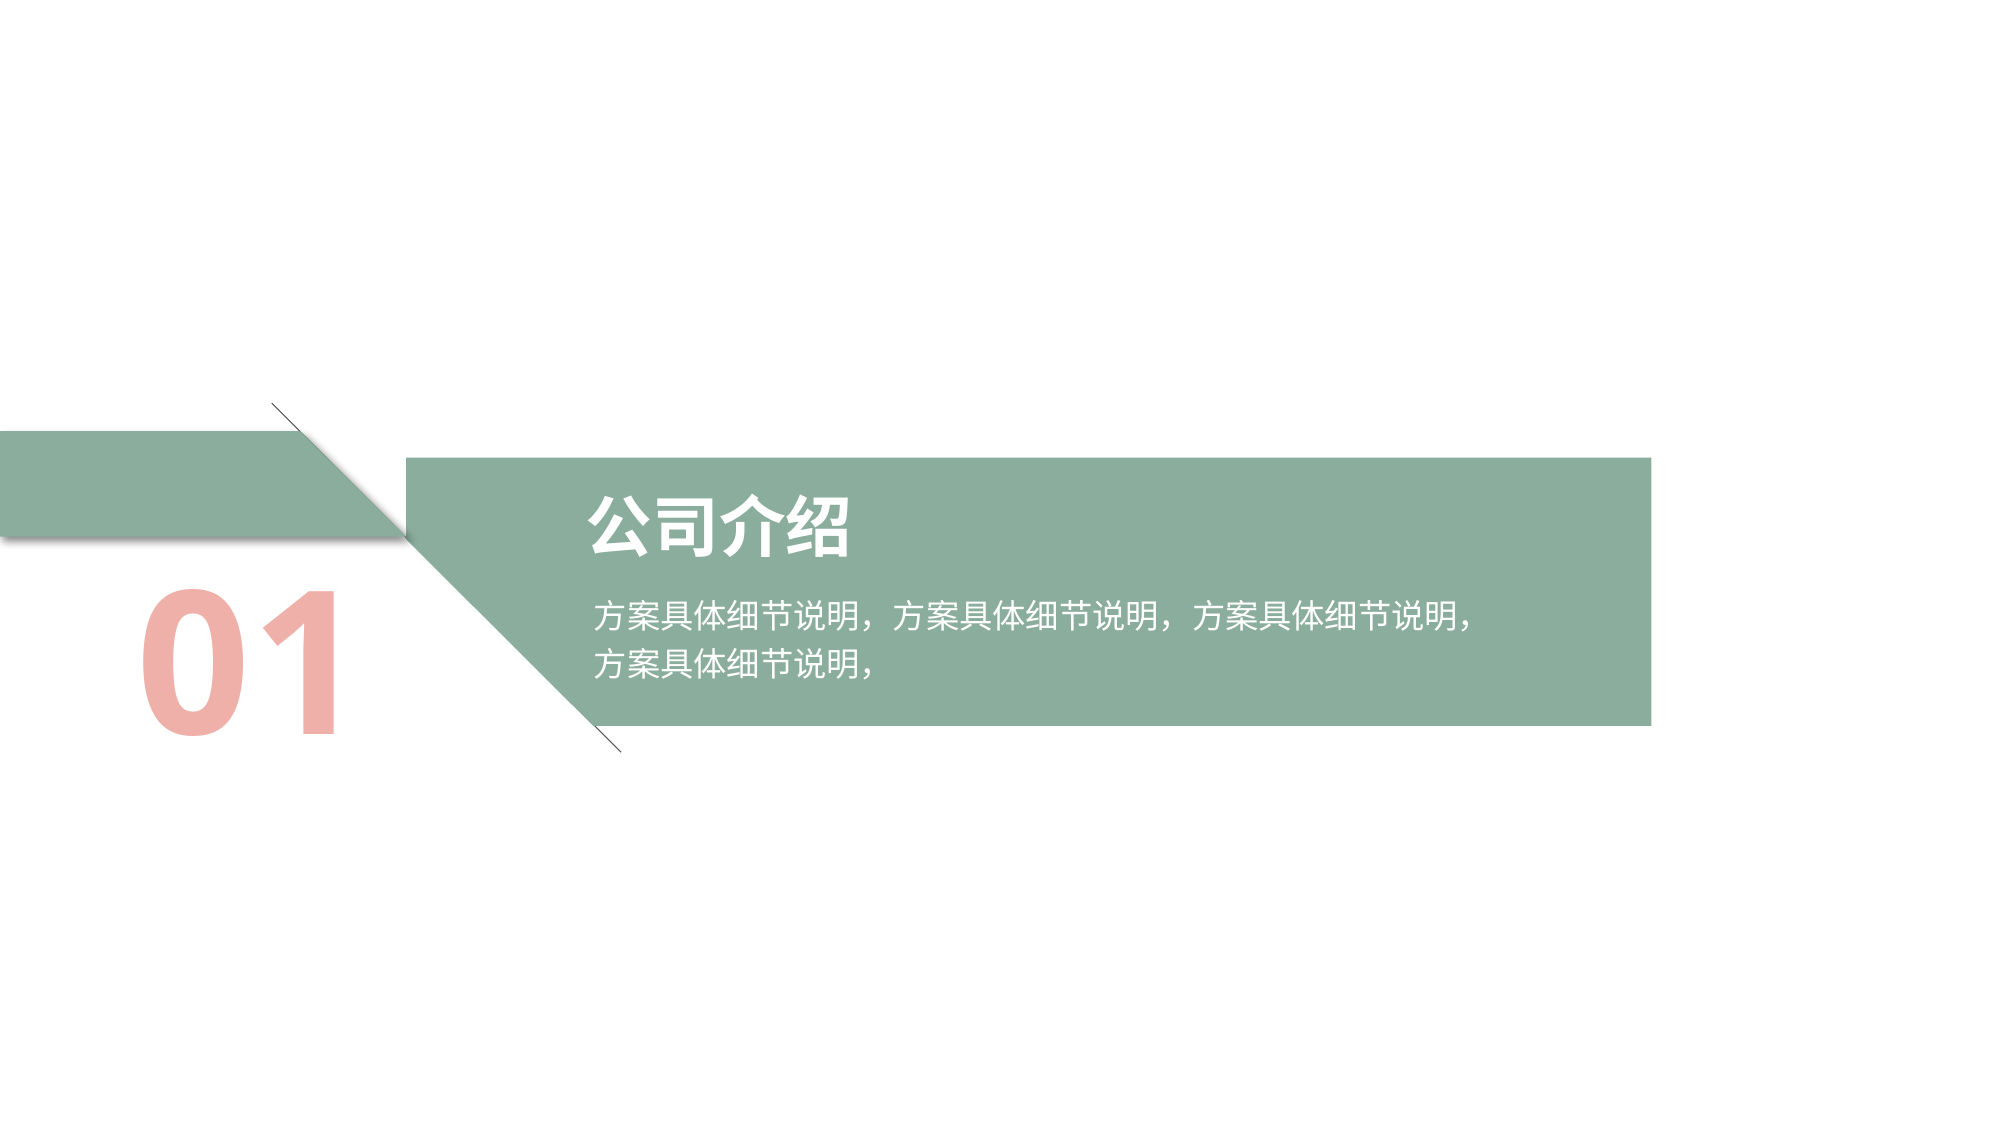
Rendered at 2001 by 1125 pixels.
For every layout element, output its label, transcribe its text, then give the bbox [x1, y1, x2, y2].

text_box 方案具体细节说明，方案具体细节说明，方案具体细节说明，方案具体细节说明， [622, 586, 1474, 738]
text_box [622, 457, 1652, 726]
text_box 公司介绍 [622, 476, 1478, 572]
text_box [0, 431, 545, 785]
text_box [271, 403, 622, 753]
